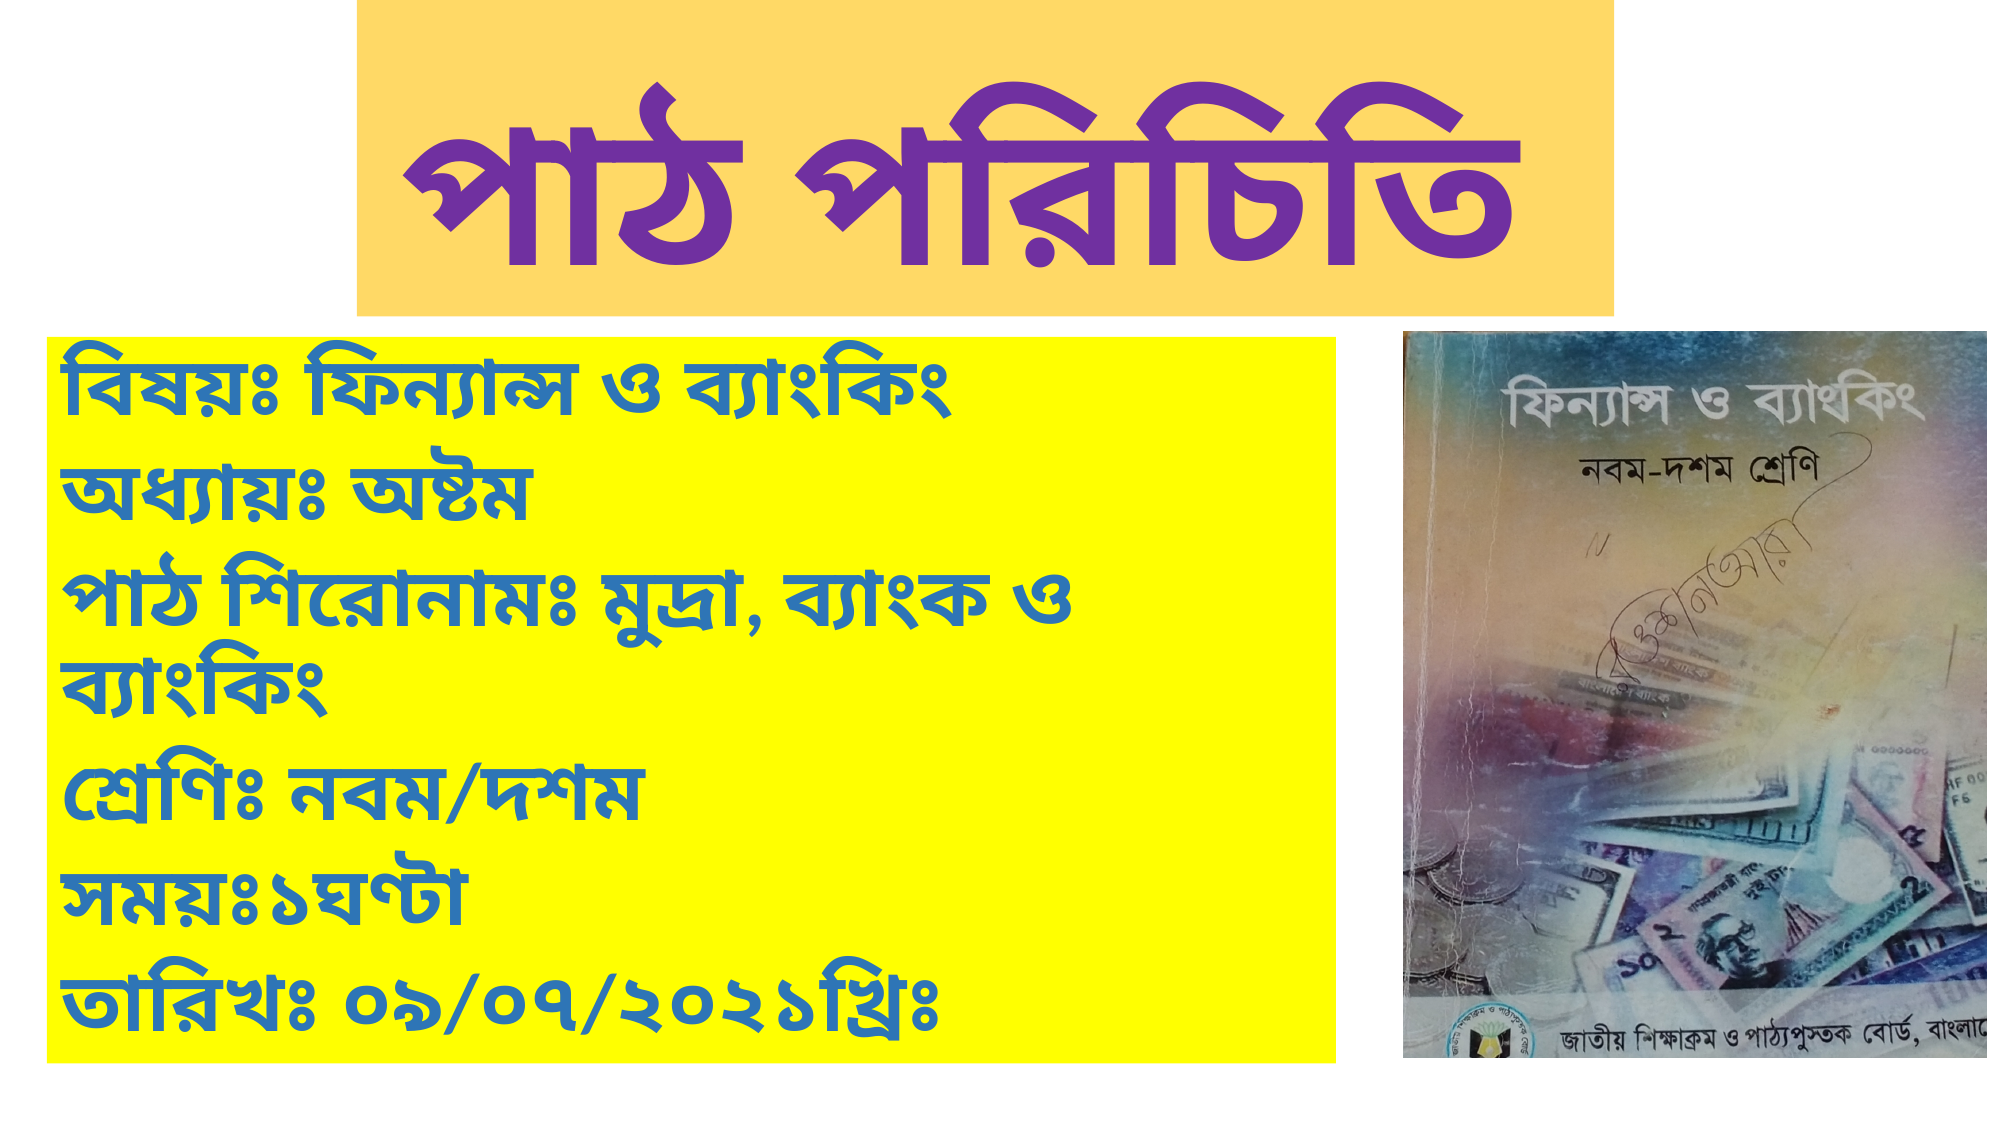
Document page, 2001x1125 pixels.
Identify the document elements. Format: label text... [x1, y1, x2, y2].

title পাঠ পরিচিতি [356, 0, 1615, 317]
list বিষয়ঃ ফিন্যান্স ও ব্যাংকিং অধ্যায়ঃ অষ্টম পাঠ শিরোনামঃ মুদ্রা, ব্যাংক ও ব্যাংকিং শ্রেণিঃ নবম/দশম সময়ঃ১ঘণ্টা তারিখঃ ০৯/০৭/২০২১খ্রিঃ [46, 336, 1336, 1064]
picture [1403, 331, 1987, 1058]
